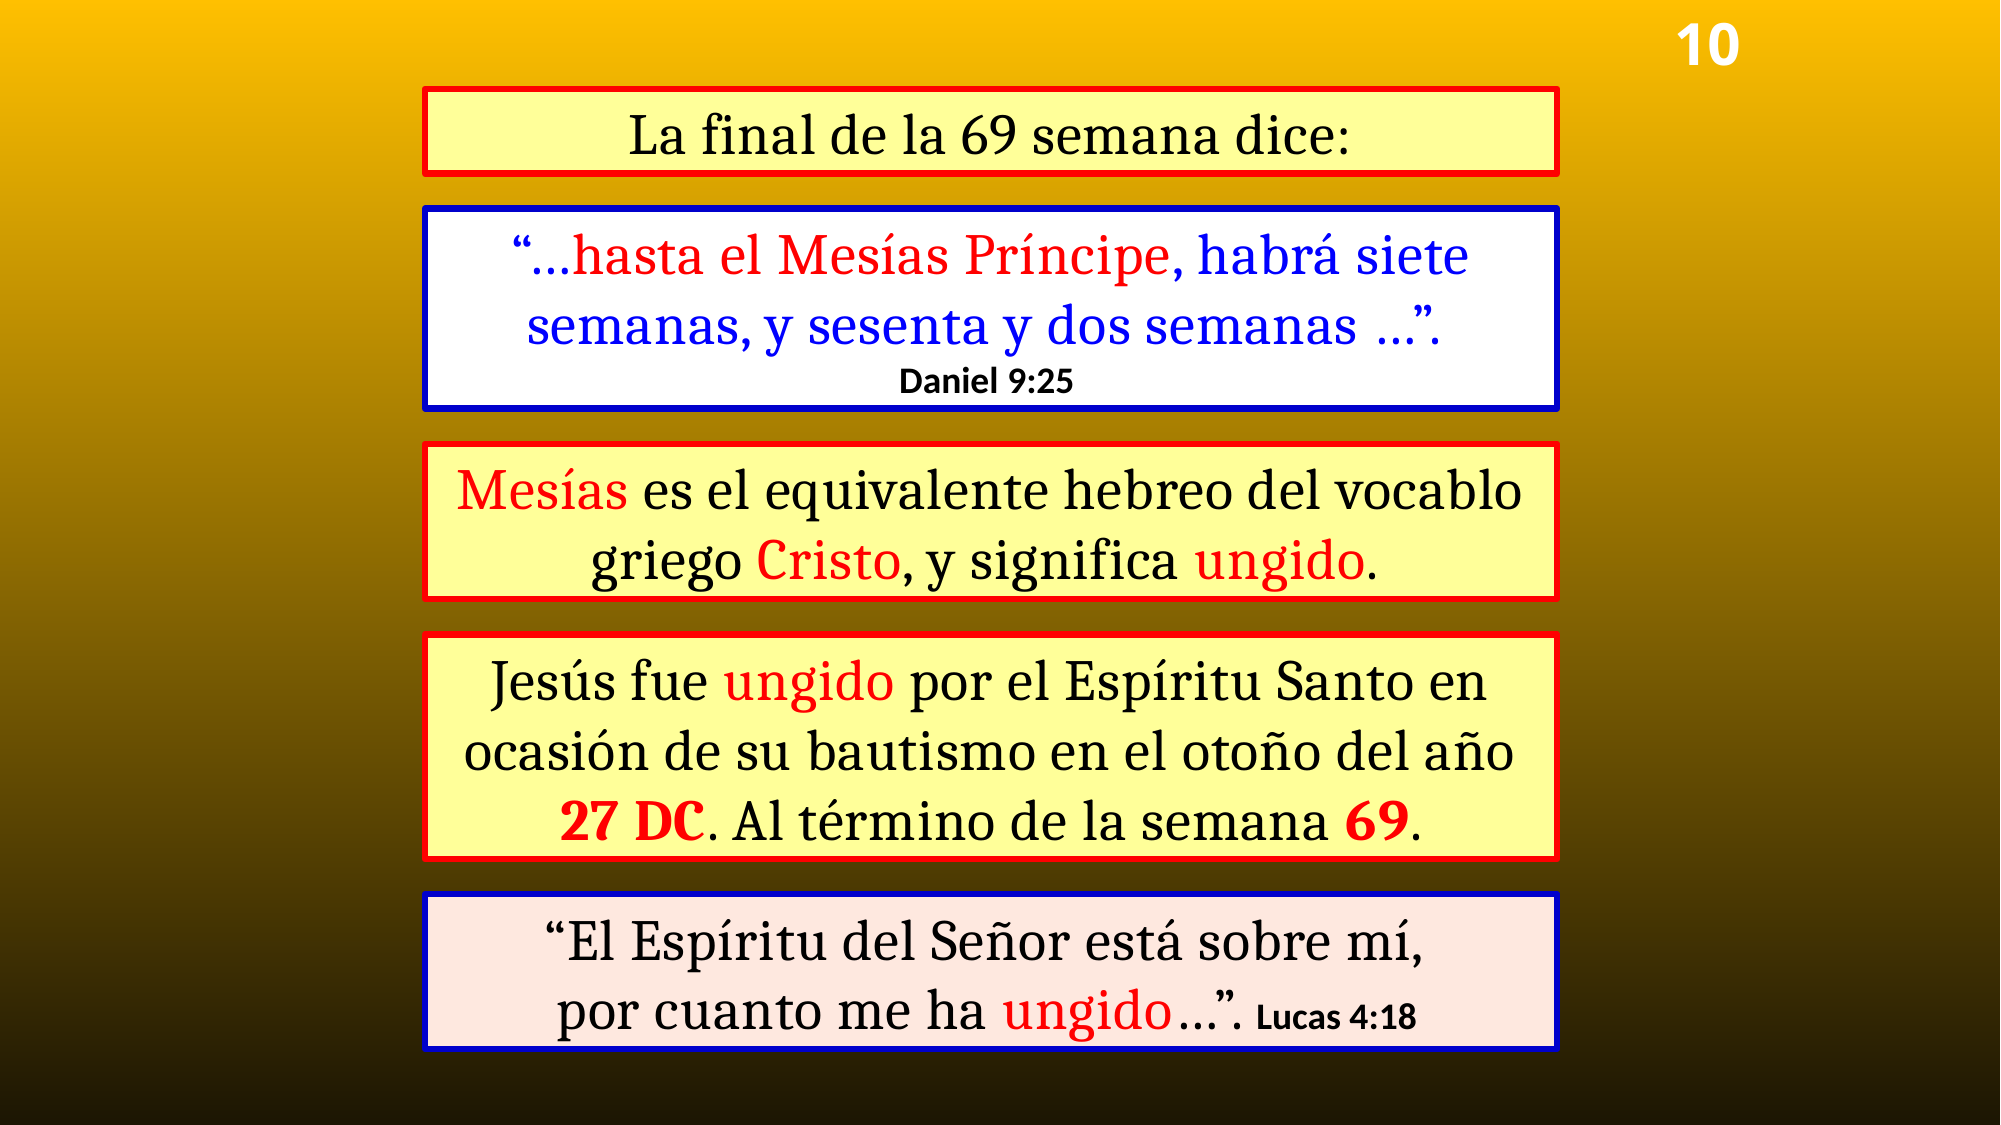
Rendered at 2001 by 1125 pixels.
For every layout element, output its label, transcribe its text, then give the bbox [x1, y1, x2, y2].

text_box La final de la 69 semana dice: [425, 88, 1558, 174]
text_box 10 [1659, 0, 1756, 85]
text_box Jesús fue ungido por el Espíritu Santo en ocasión de su bautismo en el otoño del año 27 DC. Al término de la semana 69. [424, 634, 1558, 860]
text_box “El Espíritu del Señor está sobre mí, por cuanto me ha ungido…”. Lucas 4:18 [424, 893, 1558, 1050]
text_box Mesías es el equivalente hebreo del vocablo griego Cristo, y significa ungido. [424, 443, 1558, 600]
text_box “…hasta el Mesías Príncipe, habrá siete semanas, y sesenta y dos semanas …”. Daniel 9:25 [423, 207, 1559, 410]
